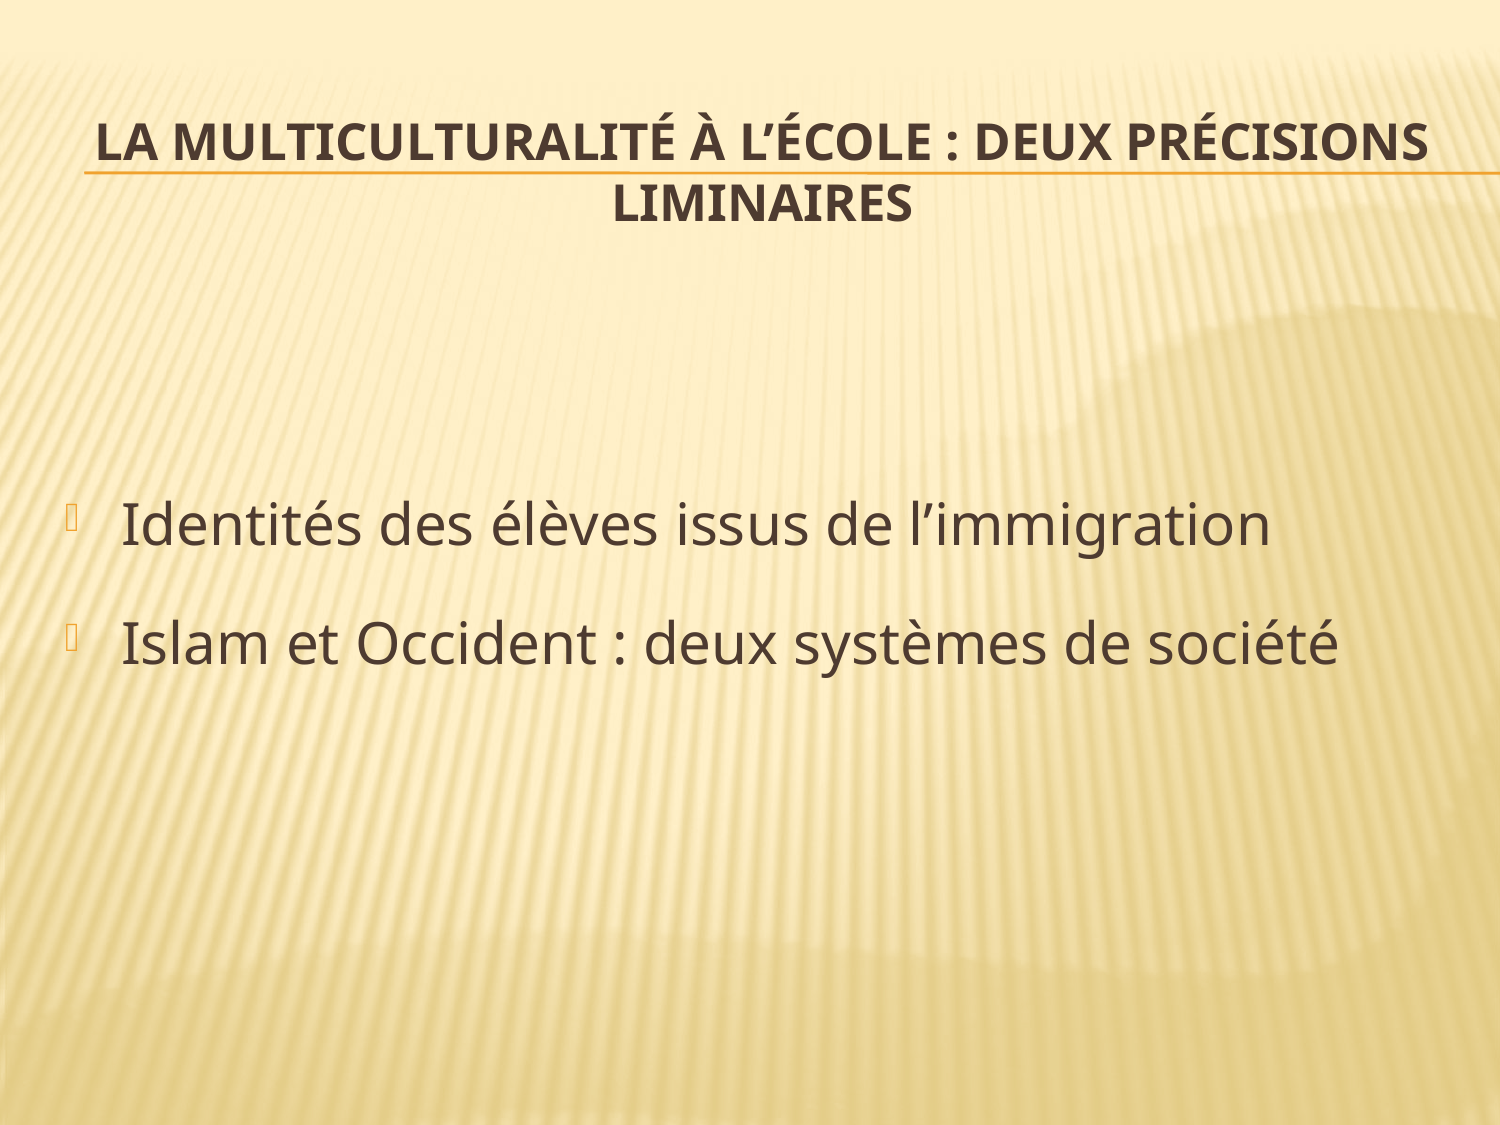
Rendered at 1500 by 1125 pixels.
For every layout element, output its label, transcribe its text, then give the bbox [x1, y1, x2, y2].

list Identités des élèves issus de l’immigration Islam et Occident : deux systèmes de société [50, 479, 1475, 764]
title La multiculturalité à l’école : deux précisions liminaires [50, 101, 1475, 240]
